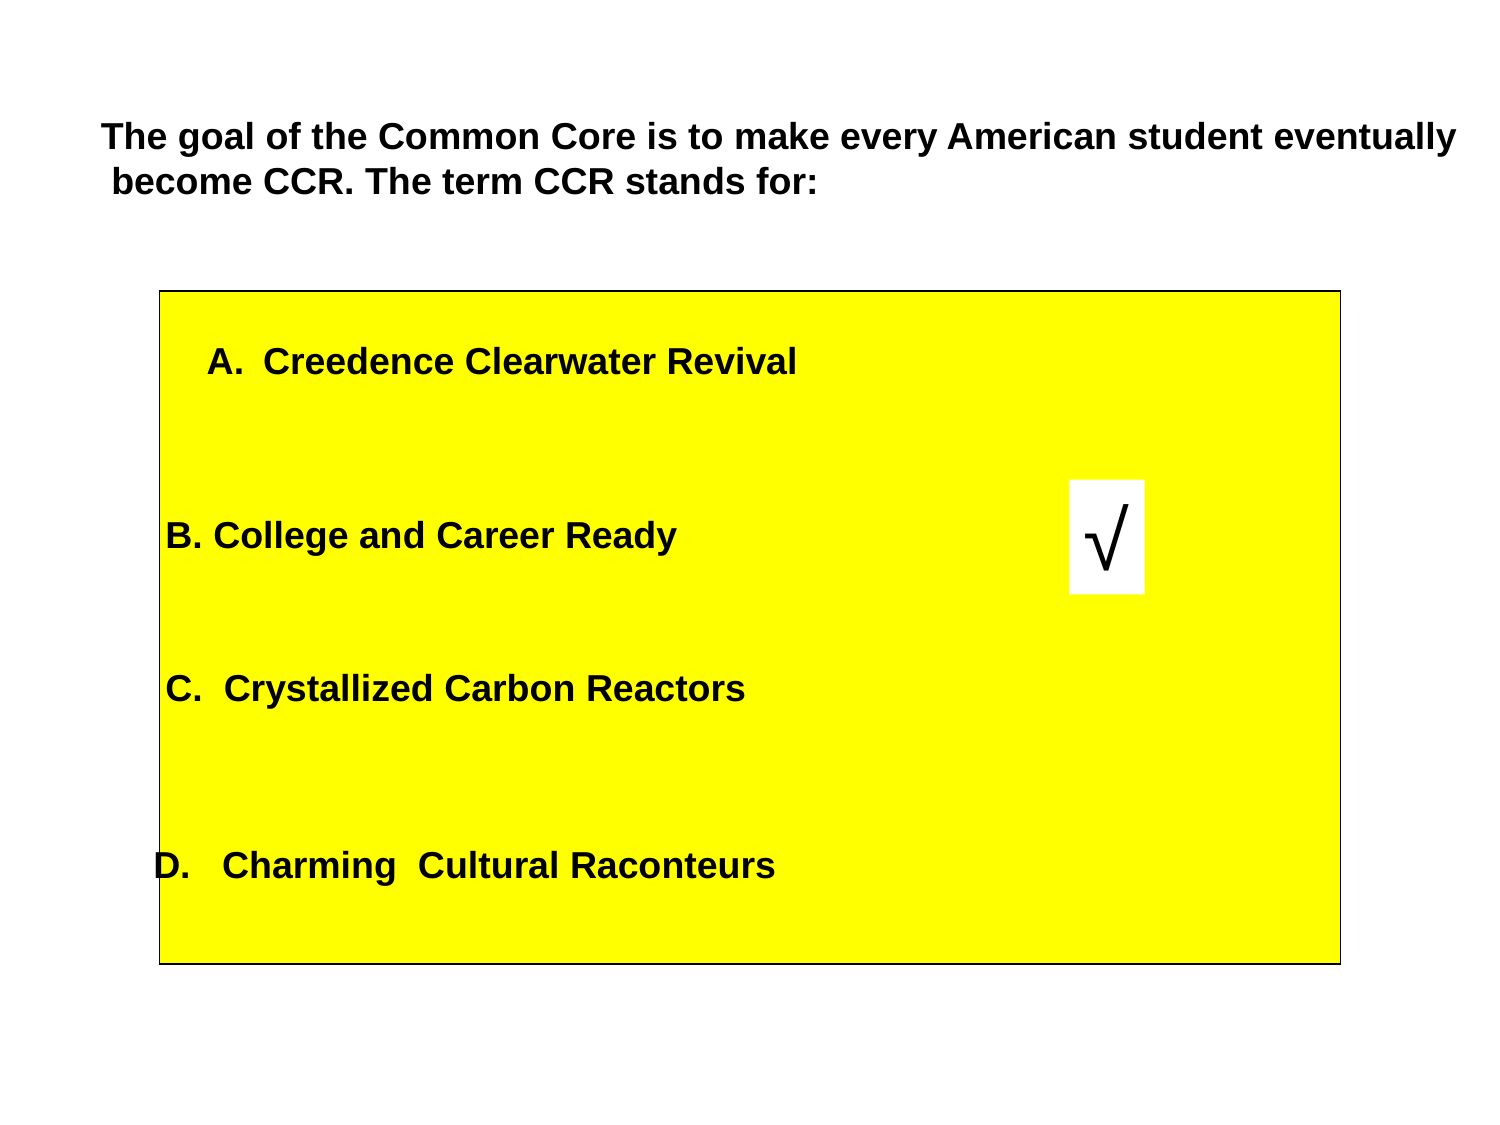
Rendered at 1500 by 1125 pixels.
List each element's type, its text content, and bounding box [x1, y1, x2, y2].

text_box C. Crystallized Carbon Reactors [150, 656, 874, 717]
text_box Creedence Clearwater Revival [191, 329, 813, 390]
text_box [159, 290, 1341, 965]
text_box B. College and Career Ready [150, 503, 805, 564]
text_box D. Charming Cultural Raconteurs [138, 834, 925, 894]
text_box √ [1069, 479, 1145, 595]
text_box The goal of the Common Core is to make every American student eventually become CCR. The term CCR stands for: [86, 104, 1473, 210]
